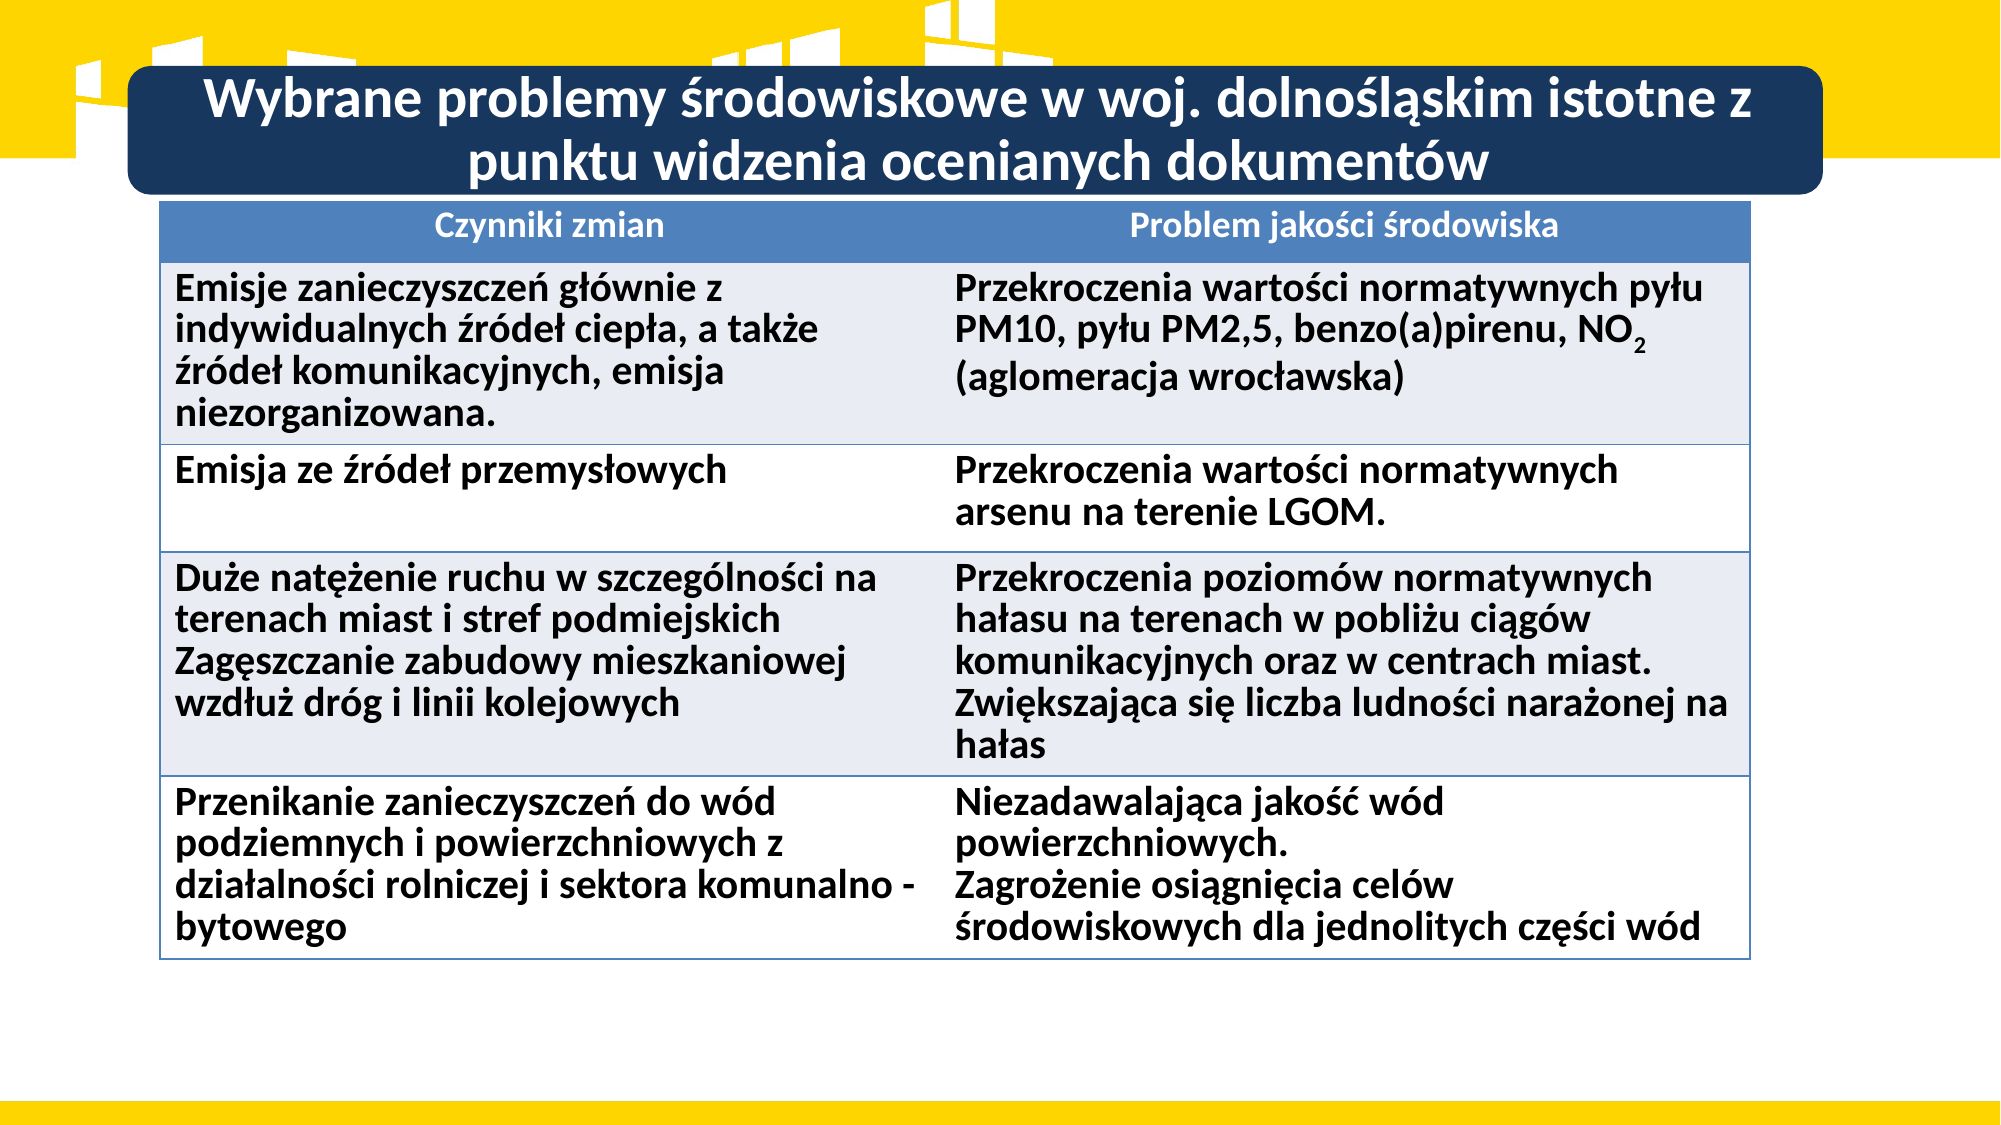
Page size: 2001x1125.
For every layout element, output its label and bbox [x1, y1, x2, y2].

picture [0, 0, 2001, 1125]
text_box [114, 46, 1841, 952]
